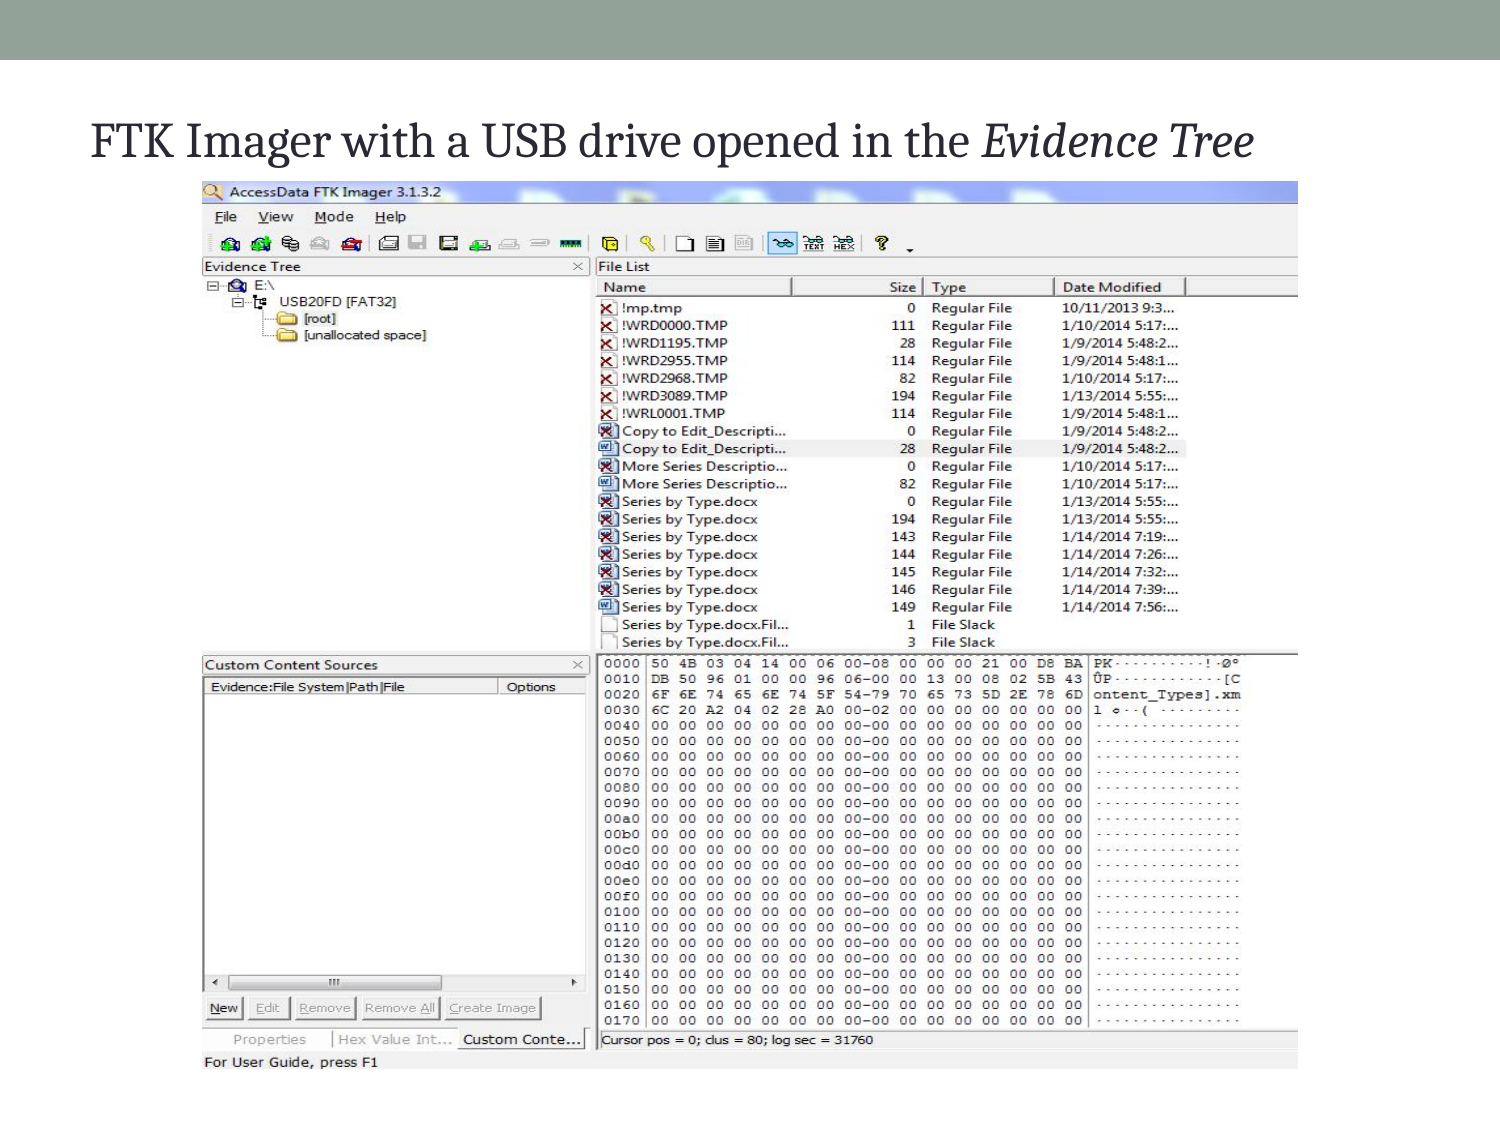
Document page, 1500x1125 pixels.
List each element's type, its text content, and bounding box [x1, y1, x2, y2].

picture [202, 180, 1298, 1069]
list FTK Imager with a USB drive opened in the Evidence Tree [75, 99, 1425, 199]
